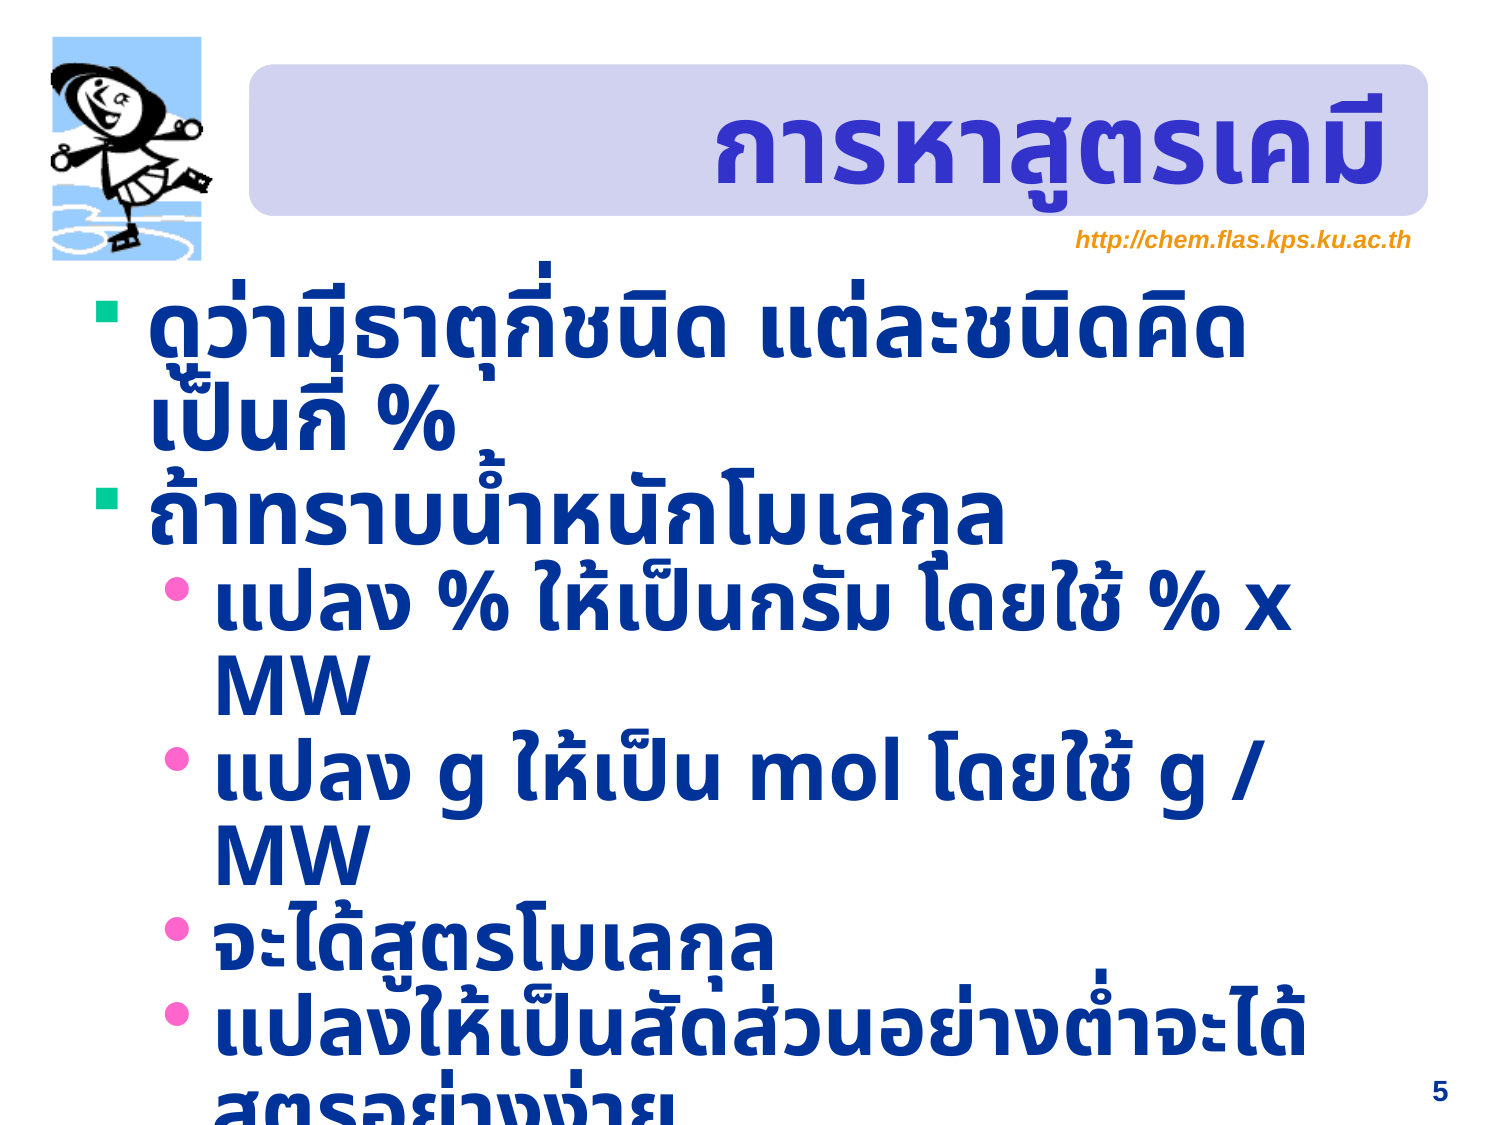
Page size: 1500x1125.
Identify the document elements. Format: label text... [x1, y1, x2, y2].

picture [32, 29, 235, 269]
slide_number 5 [1023, 1064, 1464, 1108]
title การหาสูตรเคมี [277, 69, 1406, 209]
list ดูว่ามีธาตุกี่ชนิด แต่ละชนิดคิดเป็นกี่ % ถ้าทราบน้ำหนักโมเลกุล แปลง % ให้เป็นกรัม โดยใช้ % x MW แปลง g ให้เป็น mol โดยใช้ g / MW จะได้สูตรโมเลกุล แปลงให้เป็นสัดส่วนอย่างต่ำจะได้สูตรอย่างง่าย [74, 274, 1413, 1051]
